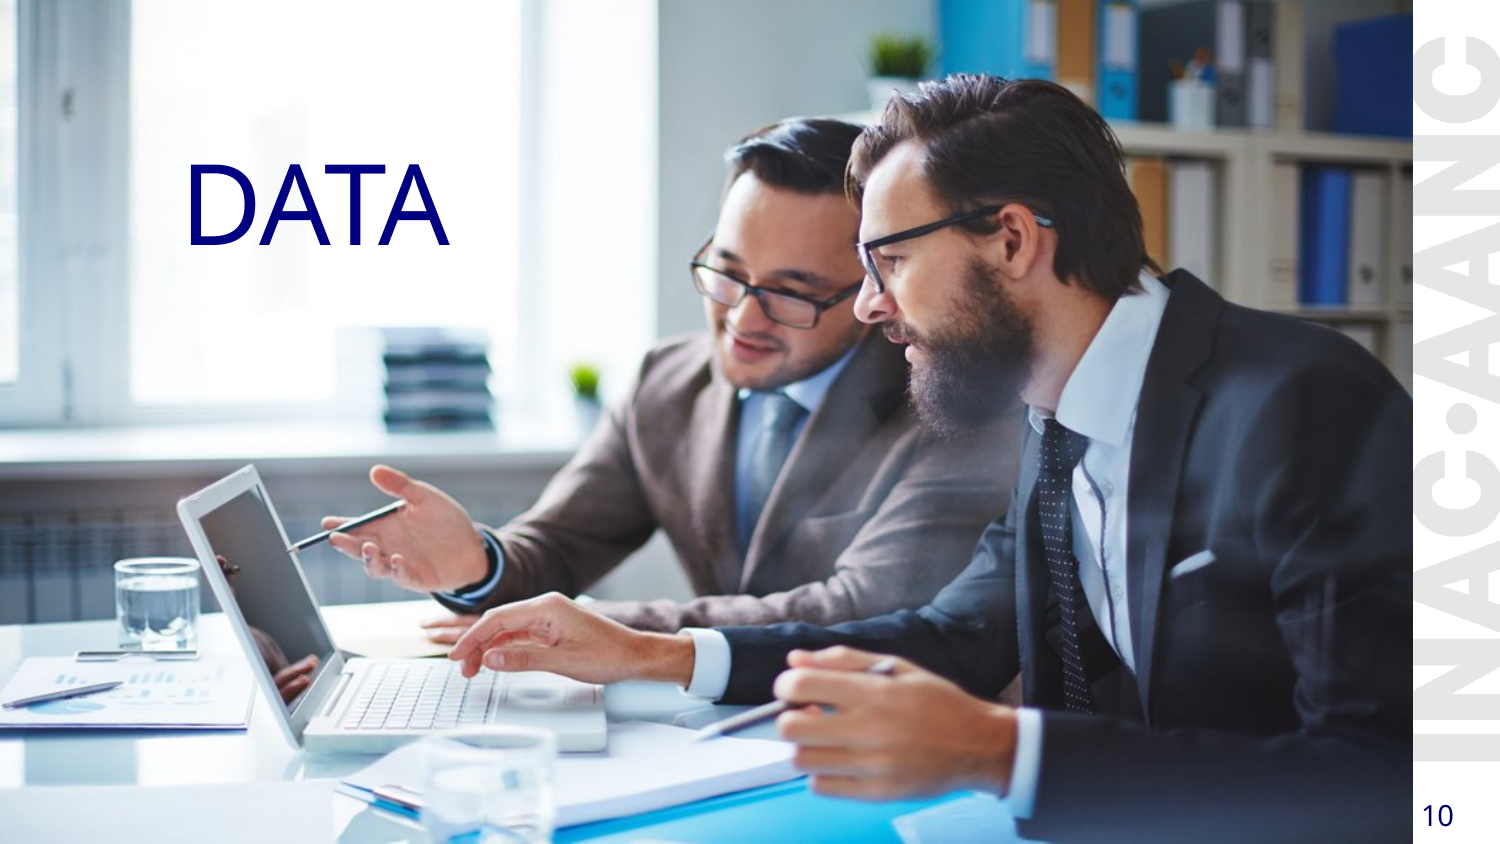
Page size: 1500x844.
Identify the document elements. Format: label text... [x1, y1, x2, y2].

slide_number 10 [1415, 790, 1500, 828]
picture [0, 0, 1500, 844]
